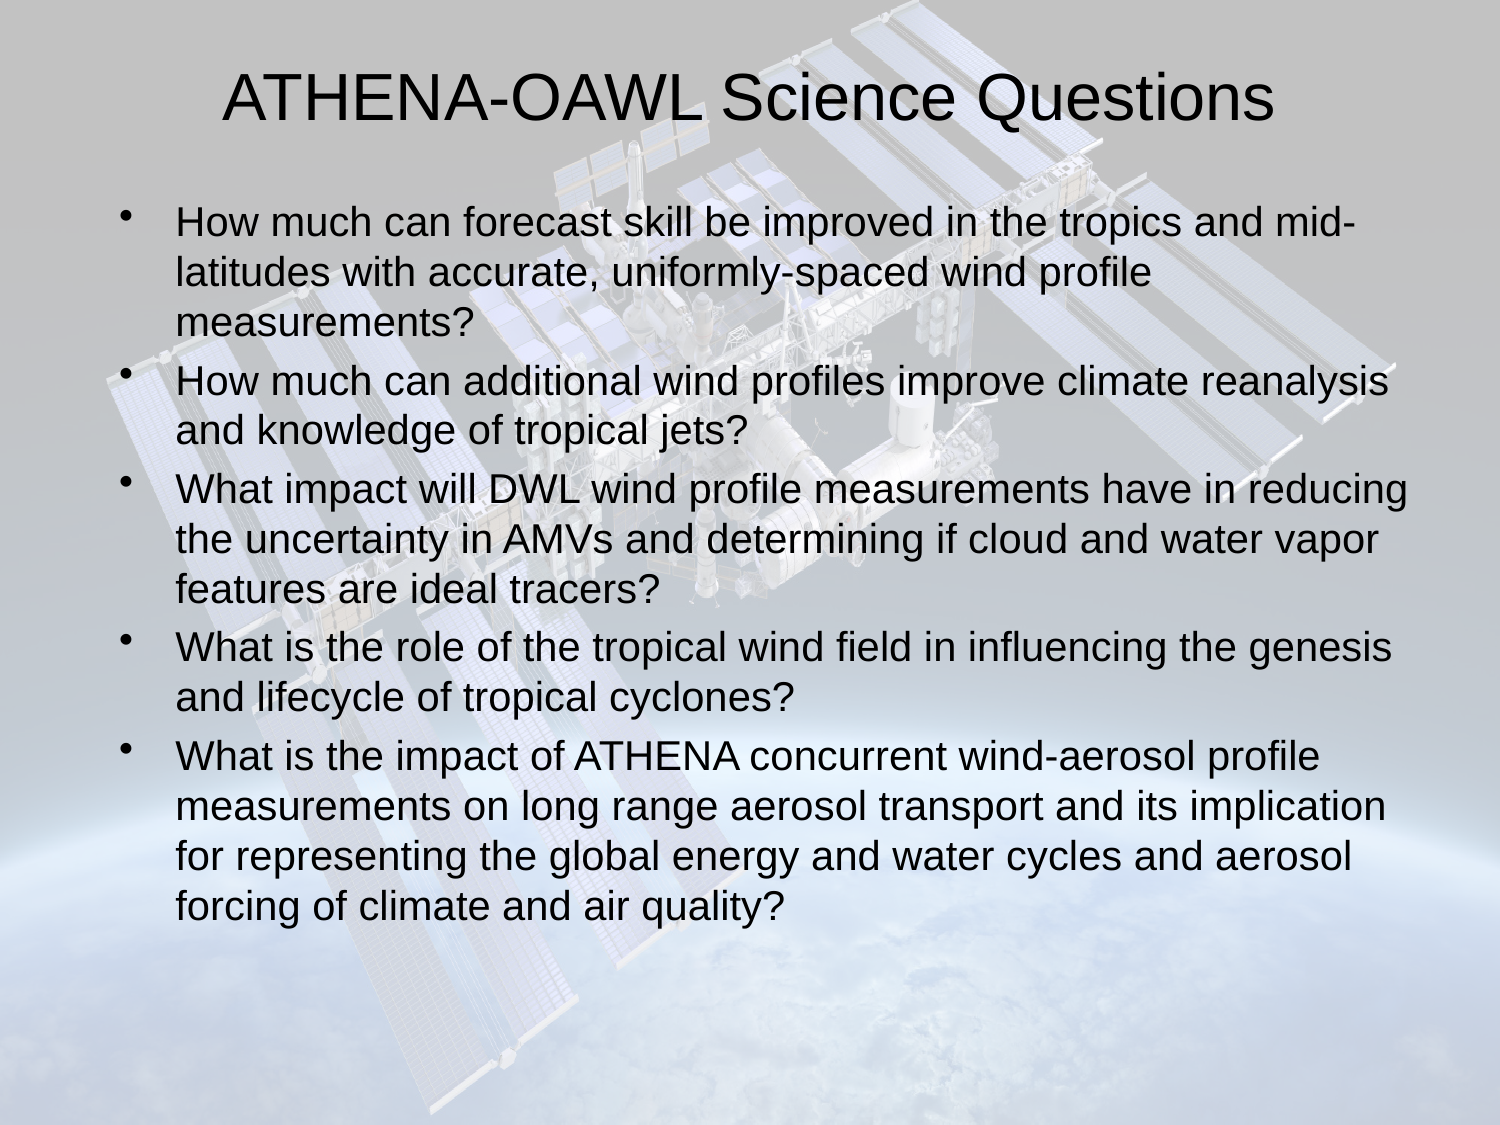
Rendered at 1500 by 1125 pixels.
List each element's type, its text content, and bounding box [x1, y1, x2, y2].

title ATHENA-OAWL Science Questions [75, 0, 1425, 188]
list How much can forecast skill be improved in the tropics and mid-latitudes with accurate, uniformly-spaced wind profile measurements? How much can additional wind profiles improve climate reanalysis and knowledge of tropical jets? What impact will DWL wind profile measurements have in reducing the uncertainty in AMVs and determining if cloud and water vapor features are ideal tracers? What is the role of the tropical wind field in influencing the genesis and lifecycle of tropical cyclones? What is the impact of ATHENA concurrent wind-aerosol profile measurements on long range aerosol transport and its implication for representing the global energy and water cycles and aerosol forcing of climate and air quality? [104, 187, 1455, 1082]
